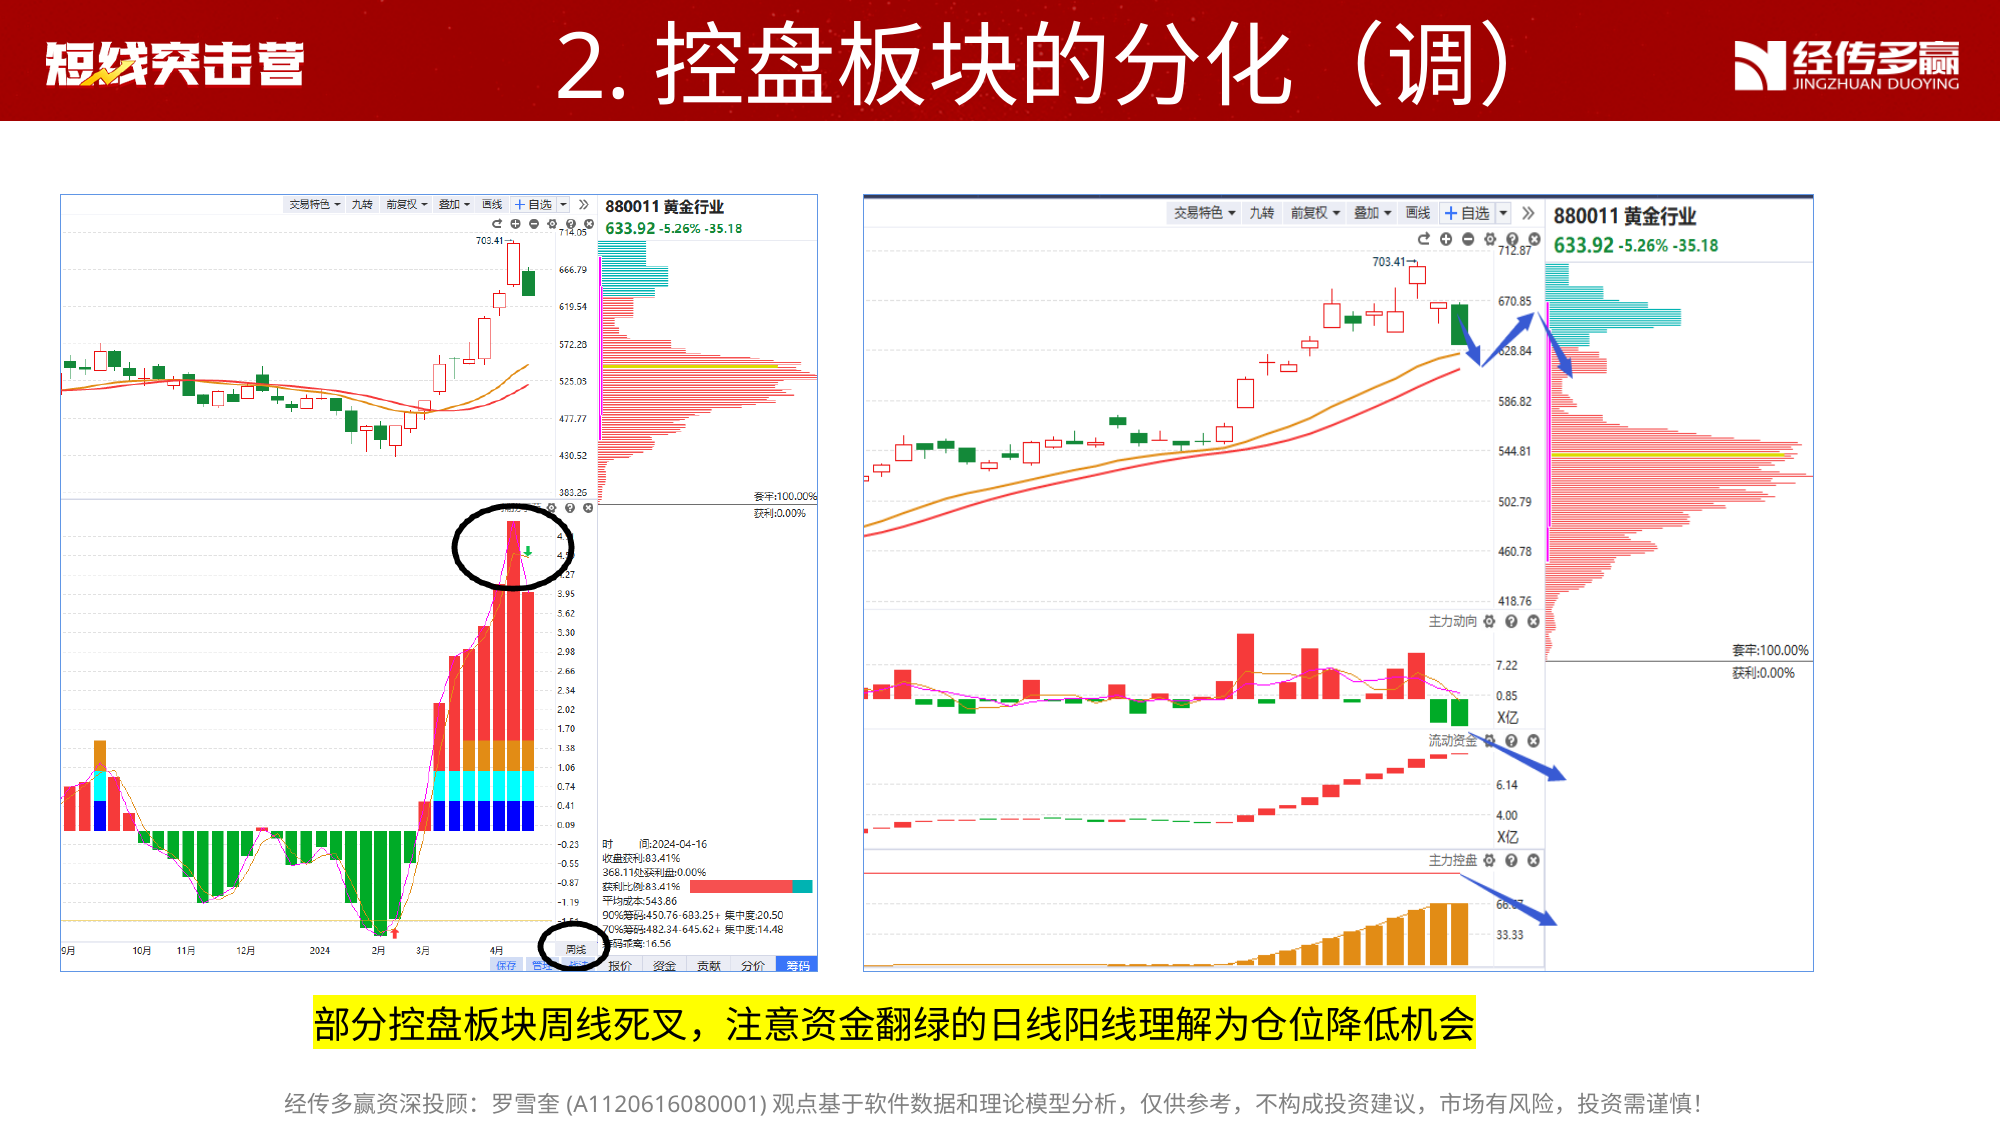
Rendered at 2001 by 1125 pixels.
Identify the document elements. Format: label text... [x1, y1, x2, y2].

picture [863, 194, 1814, 972]
text_box 2.控盘板块的分化（调） [345, 0, 1779, 125]
text_box 部分控盘板块周线死叉，注意资金翻绿的日线阳线理解为仓位降低机会 [298, 993, 1570, 1054]
picture [0, 0, 345, 121]
picture [59, 194, 818, 972]
picture [1779, 0, 2000, 121]
